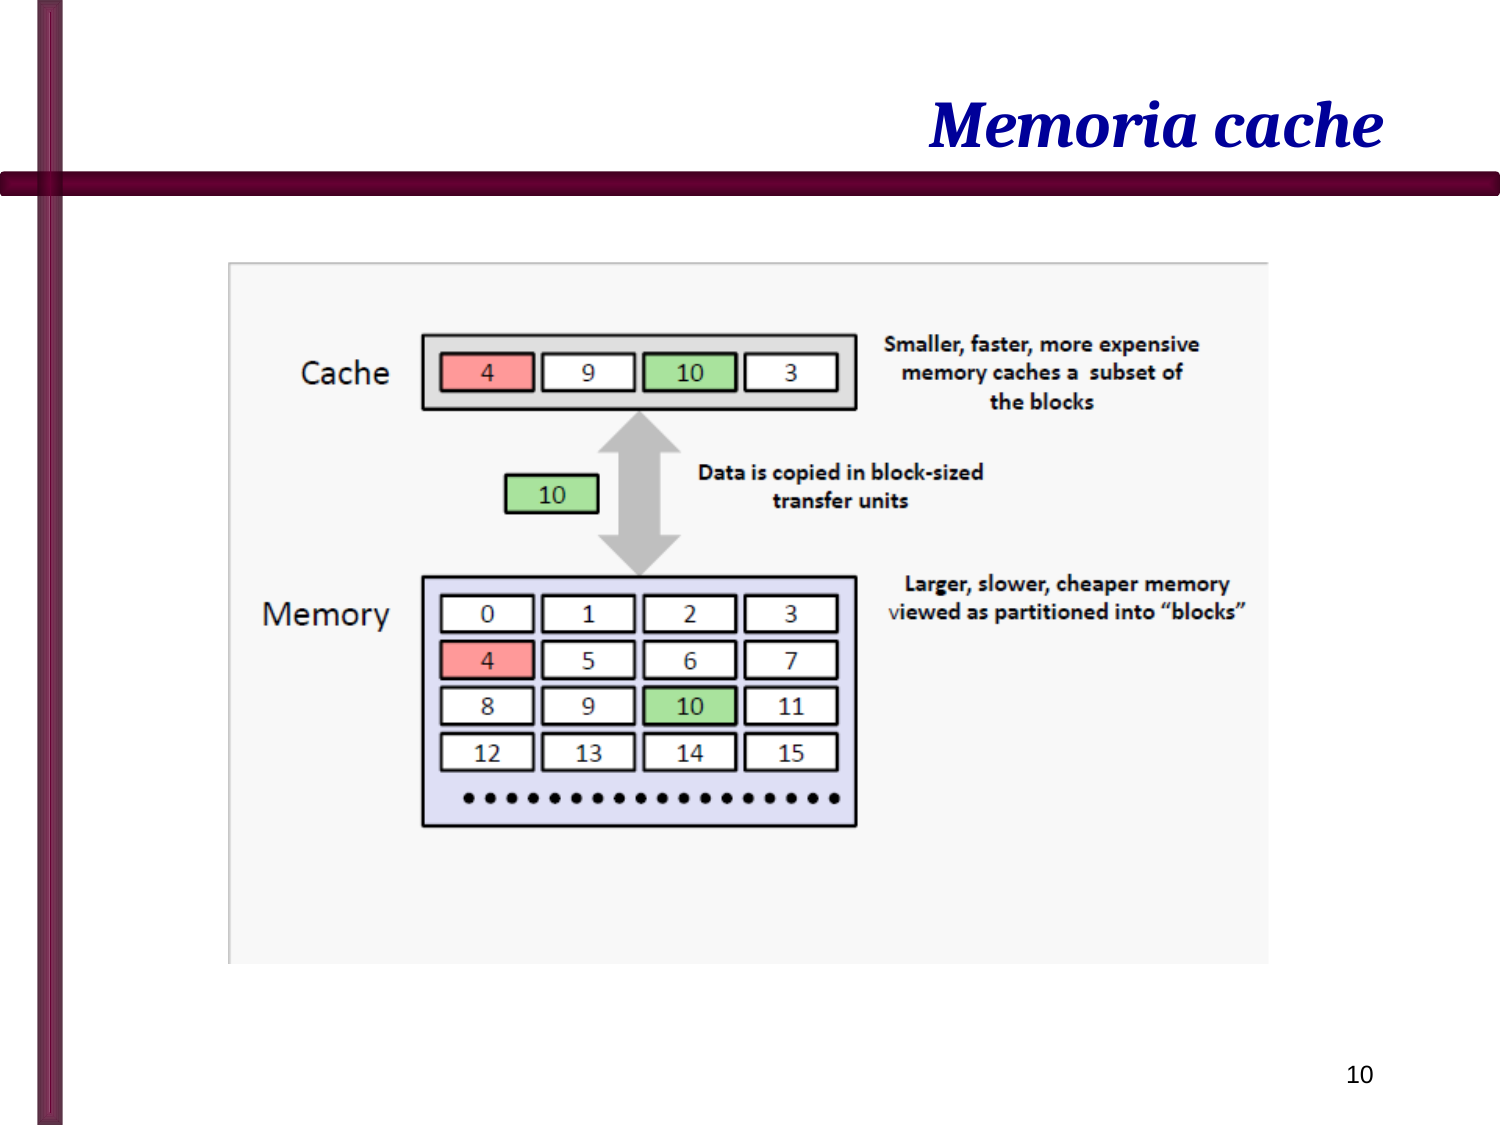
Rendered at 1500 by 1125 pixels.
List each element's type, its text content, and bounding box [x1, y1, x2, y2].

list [227, 261, 1273, 964]
title Memoria cache [125, 24, 1400, 169]
